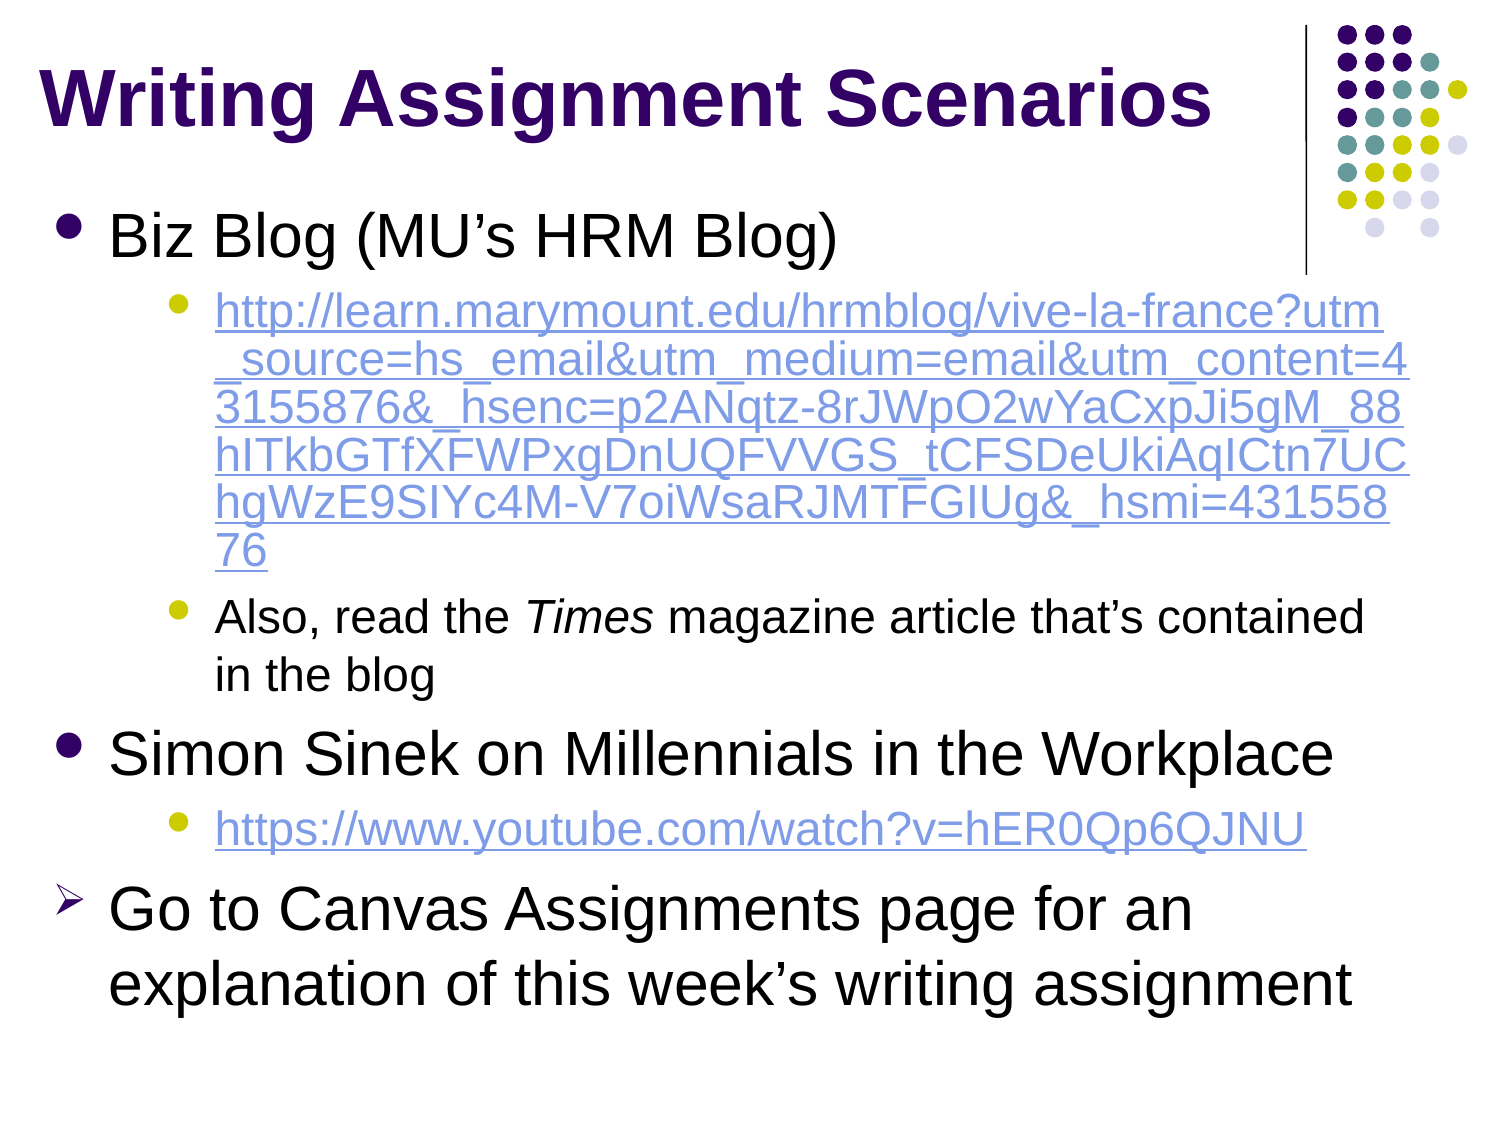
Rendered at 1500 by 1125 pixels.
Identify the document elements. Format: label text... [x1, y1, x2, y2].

list Biz Blog (MU’s HRM Blog) http://learn.marymount.edu/hrmblog/vive-la-france?utm_source=hs_email&utm_medium=email&utm_content=43155876&_hsenc=p2ANqtz-8rJWpO2wYaCxpJi5gM_88hITkbGTfXFWPxgDnUQFVVGS_tCFSDeUkiAqICtn7UChgWzE9SIYc4M-V7oiWsaRJMTFGIUg&_hsmi=43155876 Also, read the Times magazine article that’s contained in the blog Simon Sinek on Millennials in the Workplace https://www.youtube.com/watch?v=hER0Qp6QJNU Go to Canvas Assignments page for an explanation of this week’s writing assignment [37, 187, 1425, 1050]
title Writing Assignment Scenarios [24, 20, 1313, 150]
